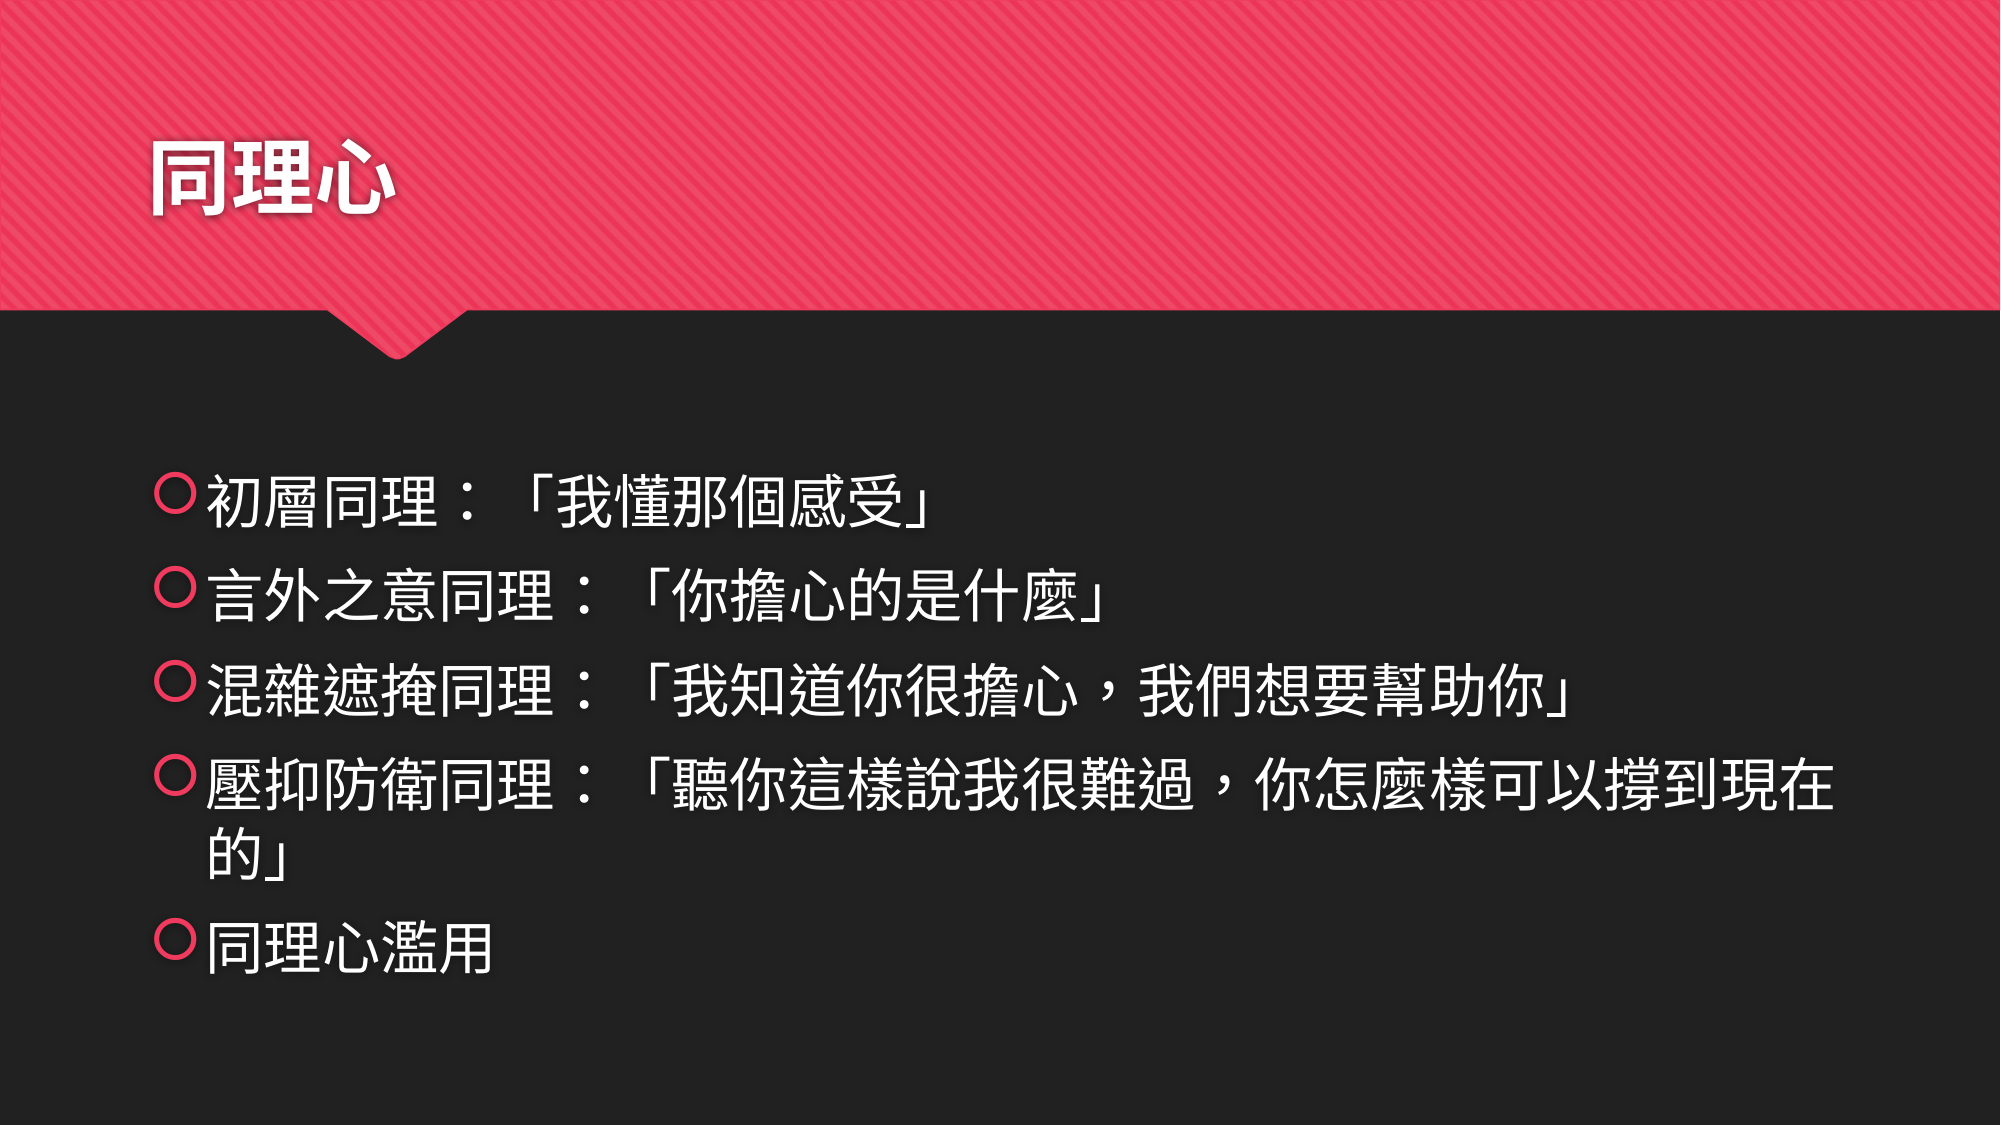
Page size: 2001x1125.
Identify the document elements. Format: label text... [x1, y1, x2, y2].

title 同理心 [132, 73, 1868, 233]
list 初層同理：「我懂那個感受」 言外之意同理：「你擔心的是什麼」 混雜遮掩同理：「我知道你很擔心，我們想要幫助你」 壓抑防衛同理：「聽你這樣說我很難過，你怎麼樣可以撐到現在的」 同理心濫用 [134, 364, 1963, 1083]
